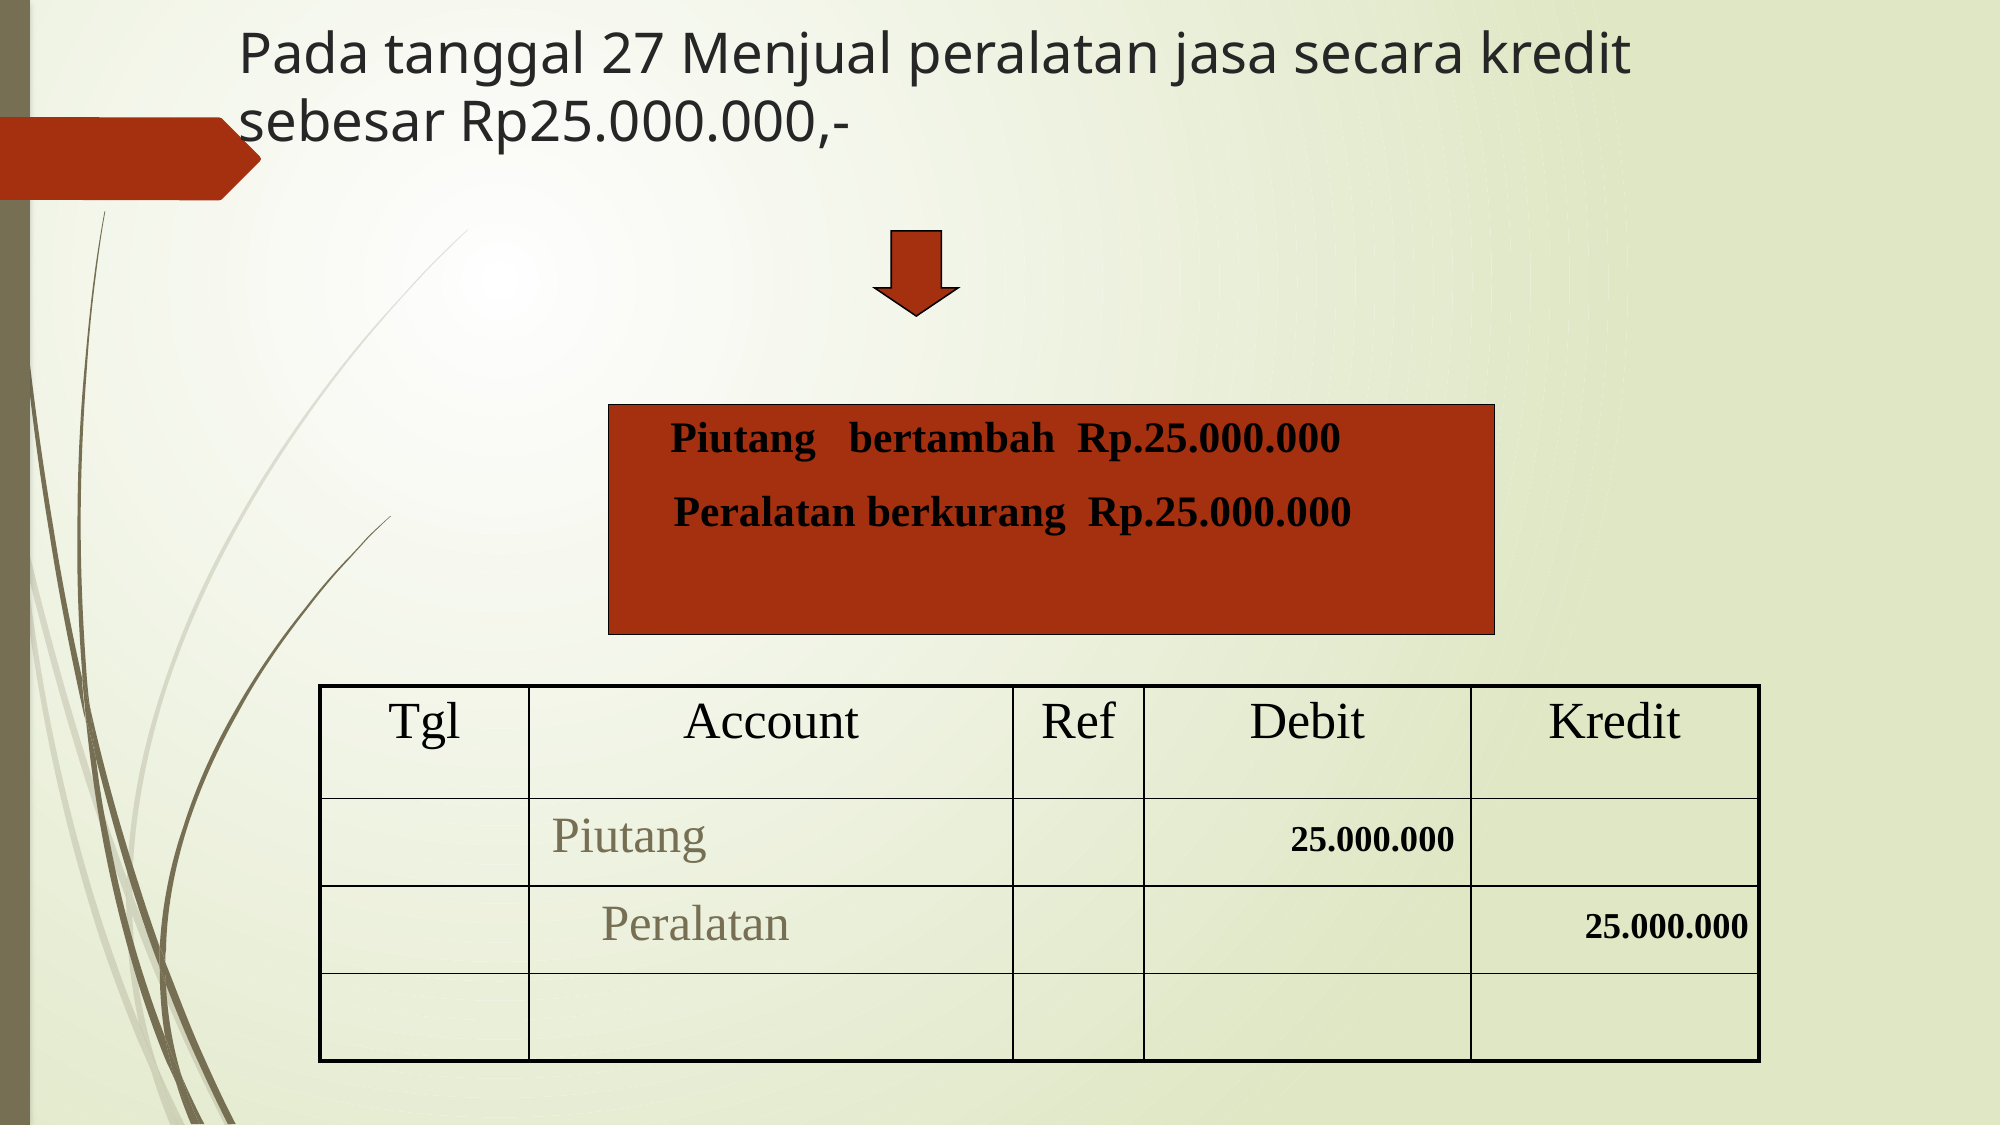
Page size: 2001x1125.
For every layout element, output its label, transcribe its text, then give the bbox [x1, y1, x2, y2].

text_box Piutang bertambah Rp.25.000.000 [657, 401, 1357, 468]
text_box 25.000.000 [1571, 895, 1763, 953]
table_header Kredit [1472, 688, 1757, 798]
table_cell [1472, 799, 1757, 885]
table_header Ref [1014, 688, 1143, 798]
text_box 25.000.000 [1277, 808, 1468, 866]
table_cell [530, 799, 1012, 885]
table_cell [1014, 799, 1143, 885]
text_box Piutang [538, 817, 908, 848]
table_cell [530, 887, 1012, 973]
table_cell [1014, 887, 1143, 973]
table_cell [530, 974, 1012, 1059]
text_box Peralatan berkurang Rp.25.000.000 [660, 476, 1367, 542]
table_cell [322, 887, 528, 973]
table_cell [322, 799, 528, 885]
table_cell [1145, 974, 1470, 1059]
table_cell [1145, 799, 1470, 885]
text_box [874, 230, 958, 317]
table_cell [1472, 974, 1757, 1059]
table_cell [322, 974, 528, 1059]
text_box Peralatan [588, 899, 1021, 941]
title Pada tanggal 27 Menjual peralatan jasa secara kredit sebesar Rp25.000.000,- [223, 10, 1794, 161]
table_cell [1145, 887, 1470, 973]
text_box [608, 404, 1495, 635]
table_cell [1472, 887, 1757, 973]
table_header Account [530, 688, 1012, 798]
table_header Tgl [322, 688, 528, 798]
table_header Debit [1145, 688, 1470, 798]
table_cell [1014, 974, 1143, 1059]
